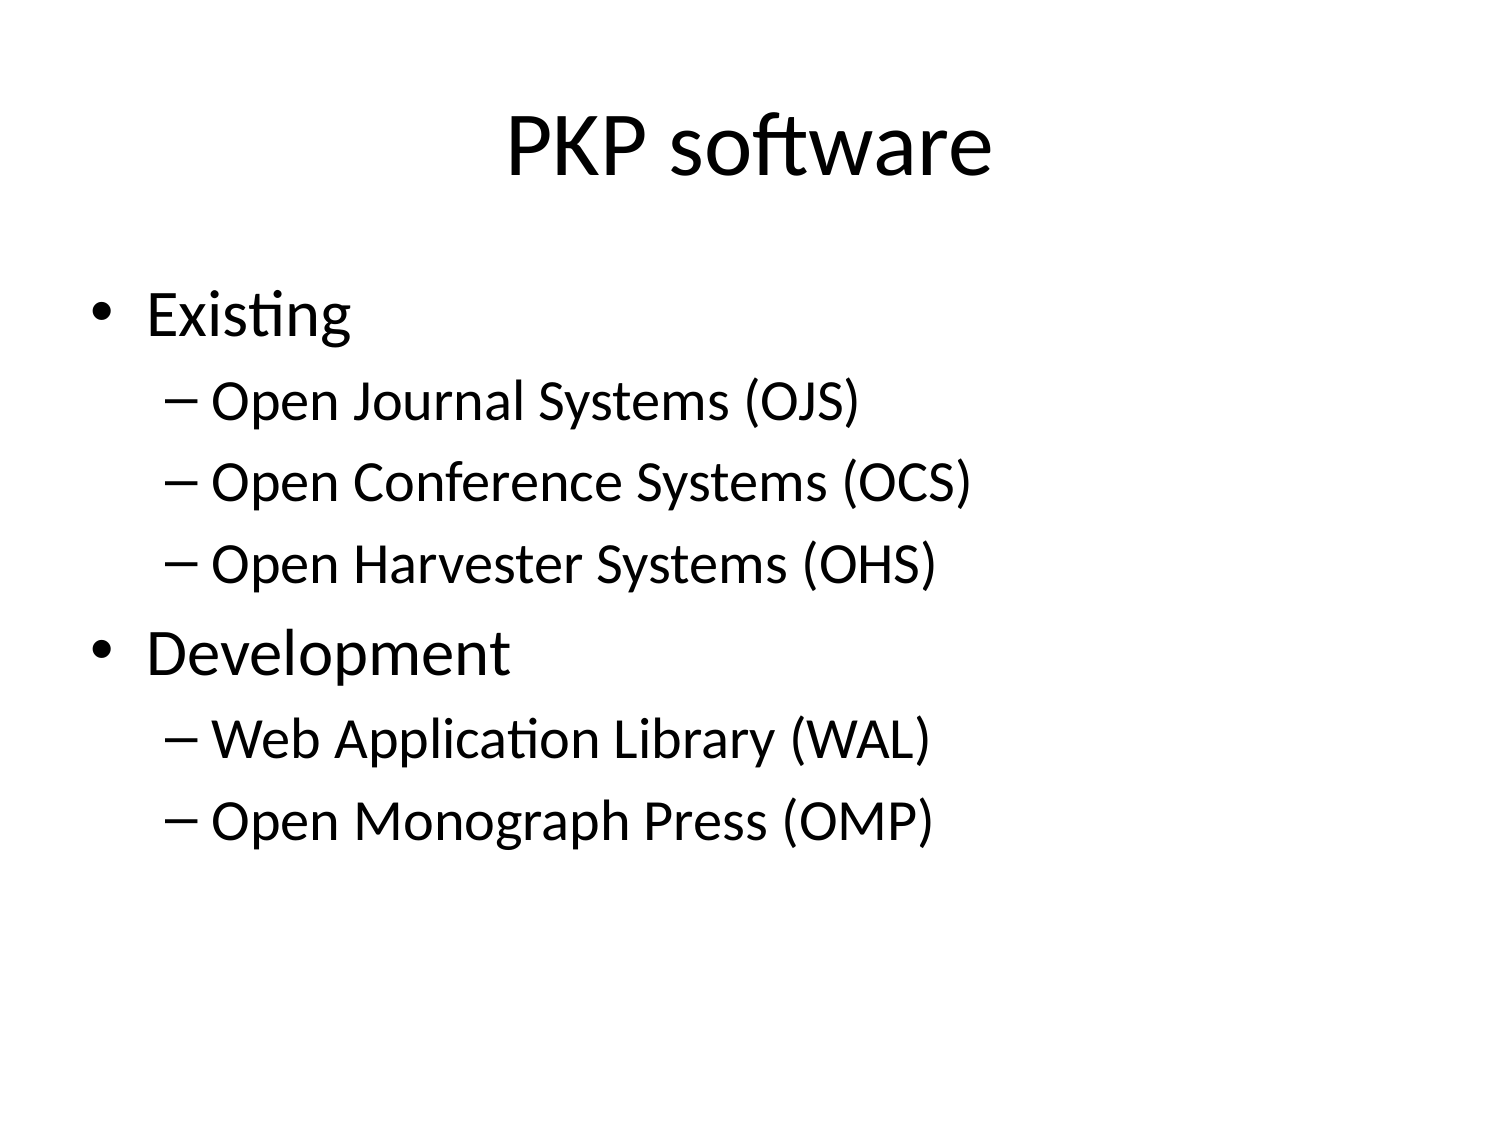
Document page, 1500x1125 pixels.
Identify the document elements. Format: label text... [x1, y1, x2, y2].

title PKP software [75, 45, 1425, 233]
list Existing Open Journal Systems (OJS) Open Conference Systems (OCS) Open Harvester Systems (OHS) Development Web Application Library (WAL) Open Monograph Press (OMP) [75, 262, 1425, 1005]
